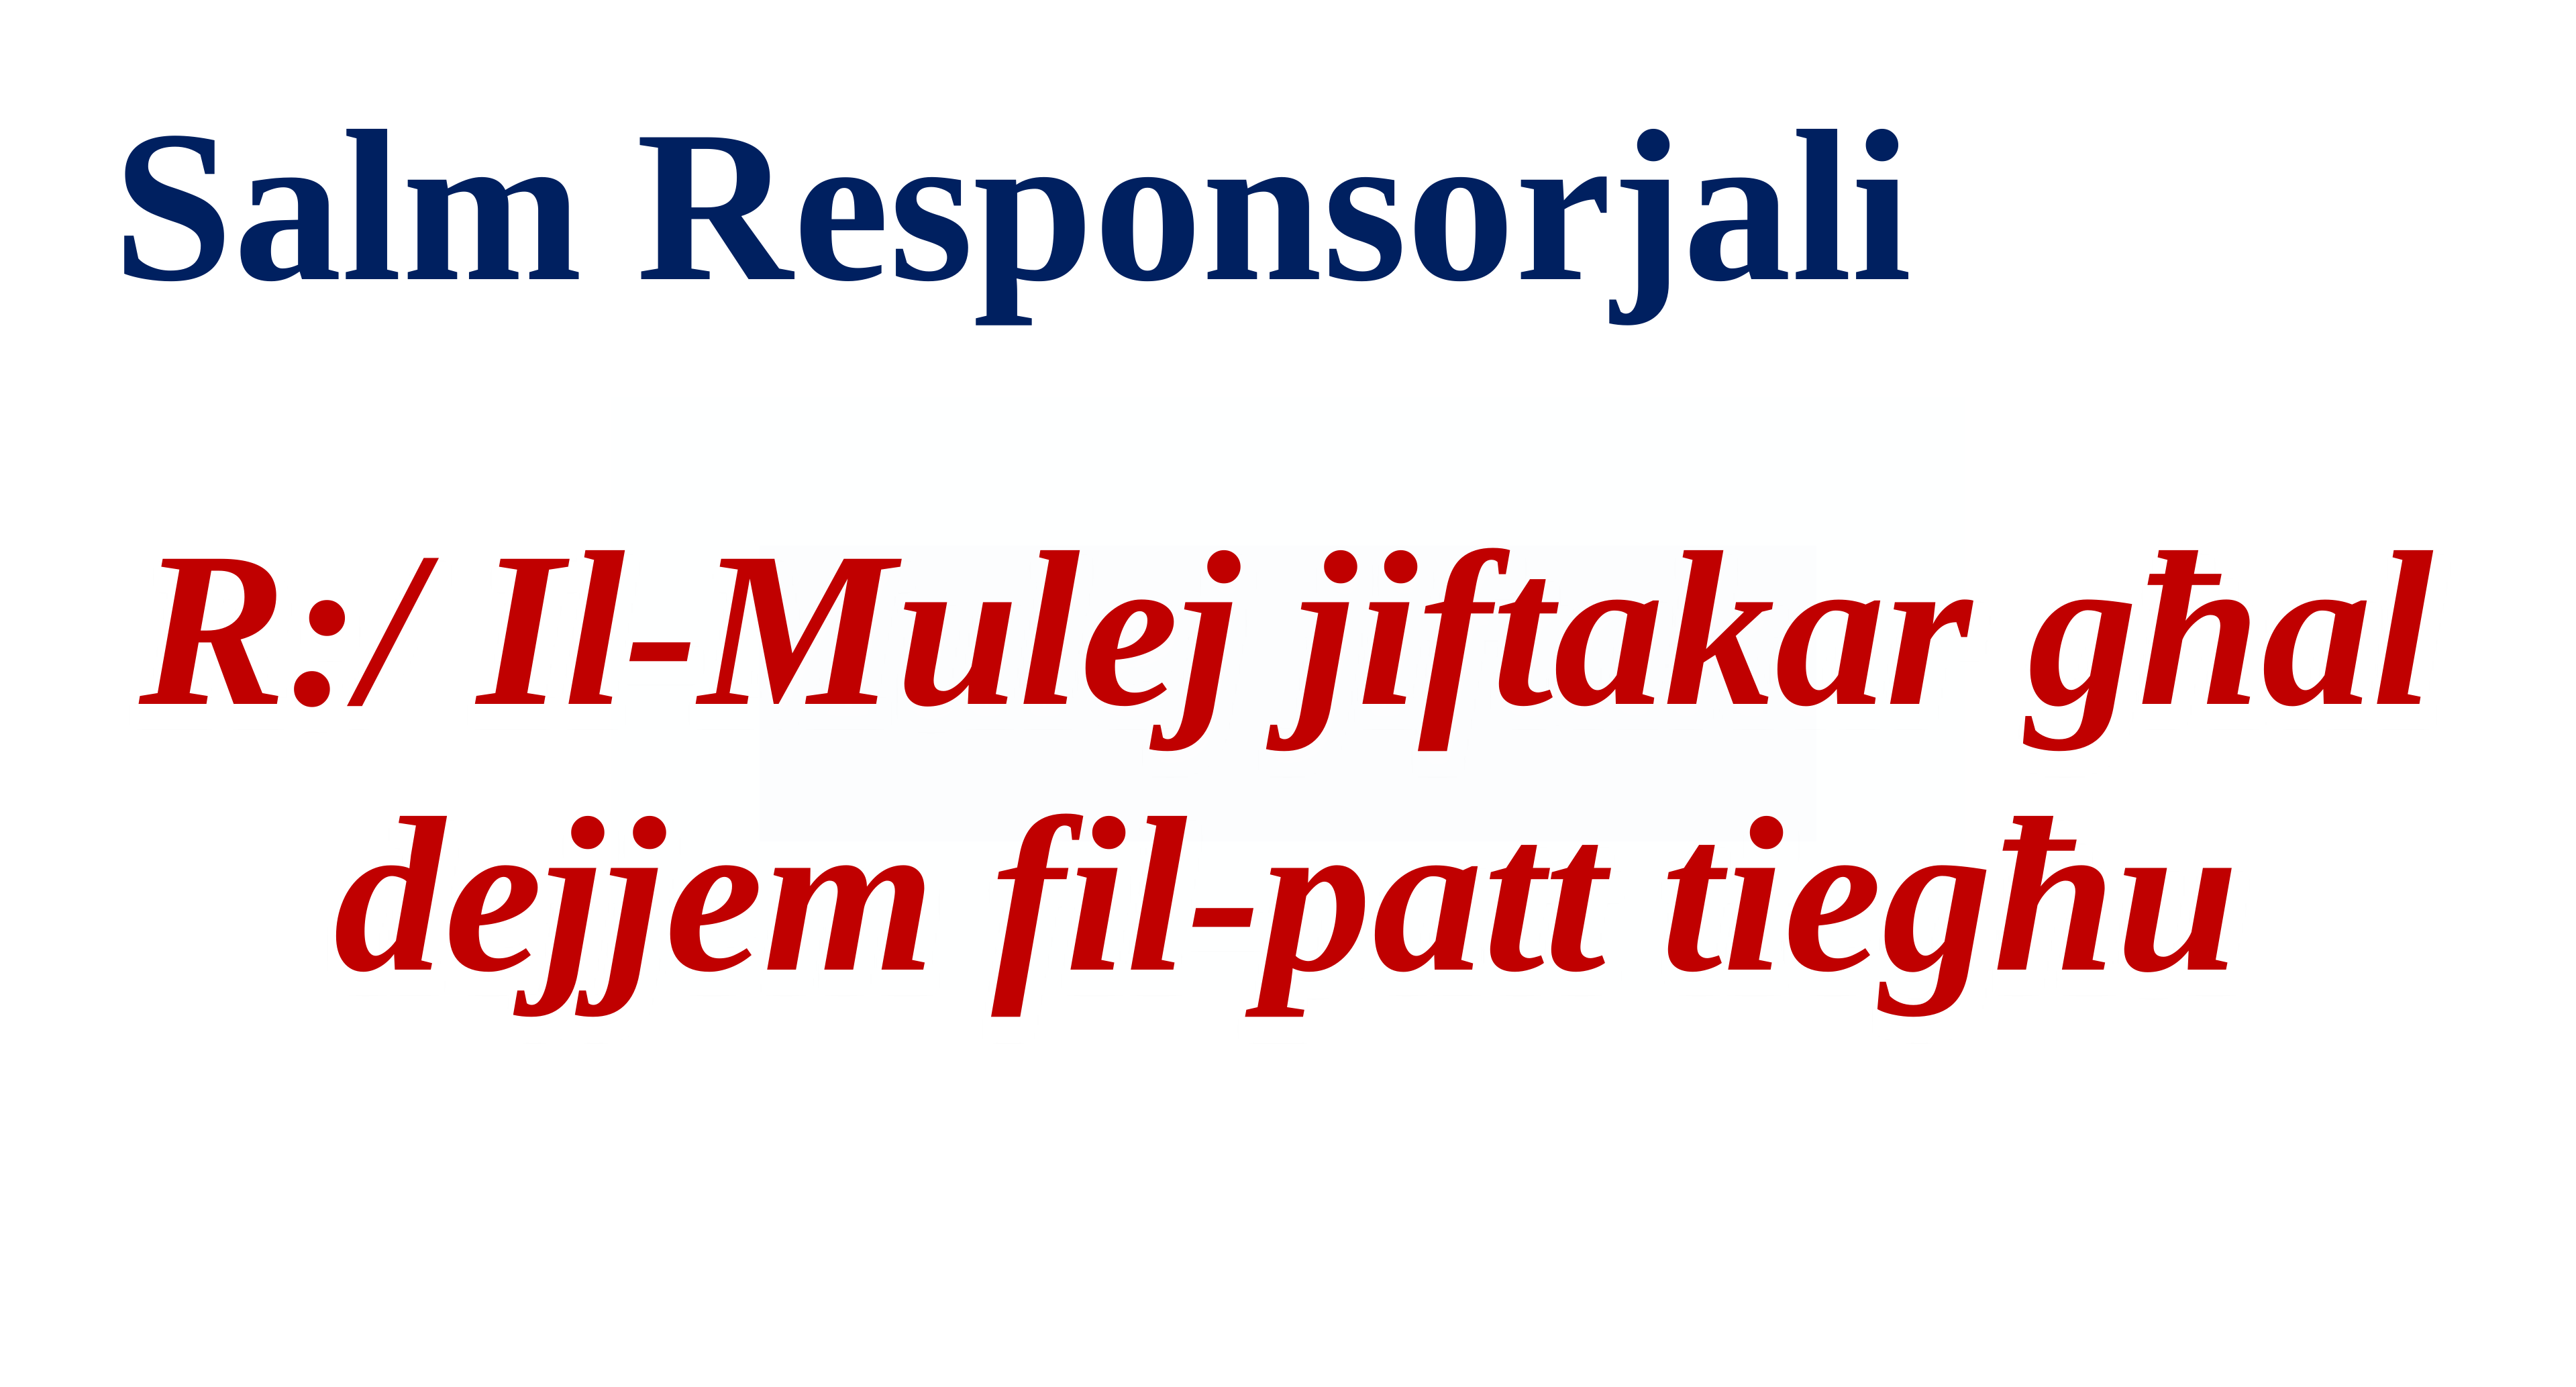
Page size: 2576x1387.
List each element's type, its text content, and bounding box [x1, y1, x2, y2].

text_box R:/ Il-Mulej jiftakar għal dejjem fil-patt tiegħu [47, 471, 2528, 1026]
text_box Salm Responsorjali [91, 51, 2200, 334]
